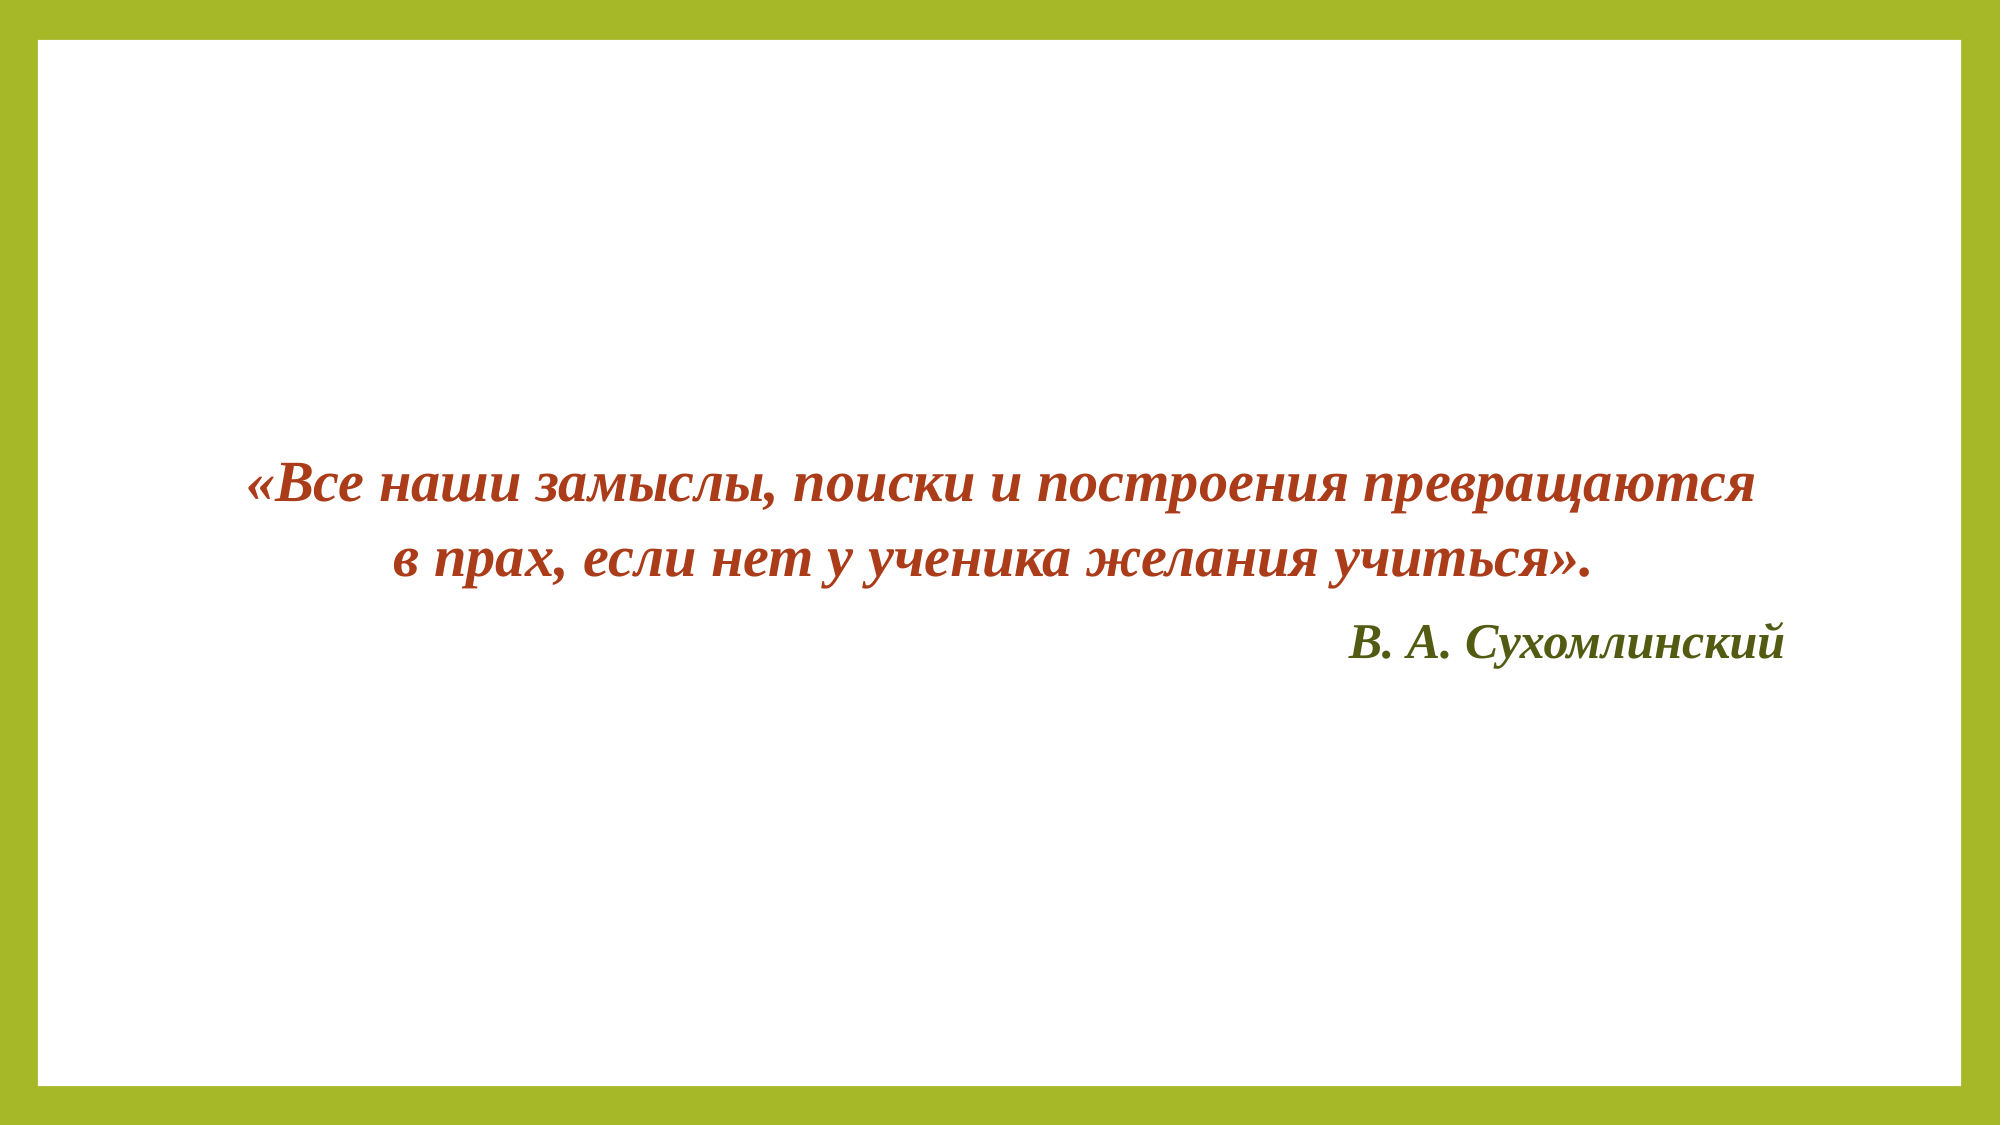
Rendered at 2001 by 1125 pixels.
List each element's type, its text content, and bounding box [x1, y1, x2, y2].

text_box «Все наши замыслы, поиски и построения превращаются в прах, если нет у ученика желания учиться». В. А. Сухомлинский [165, 430, 1800, 676]
